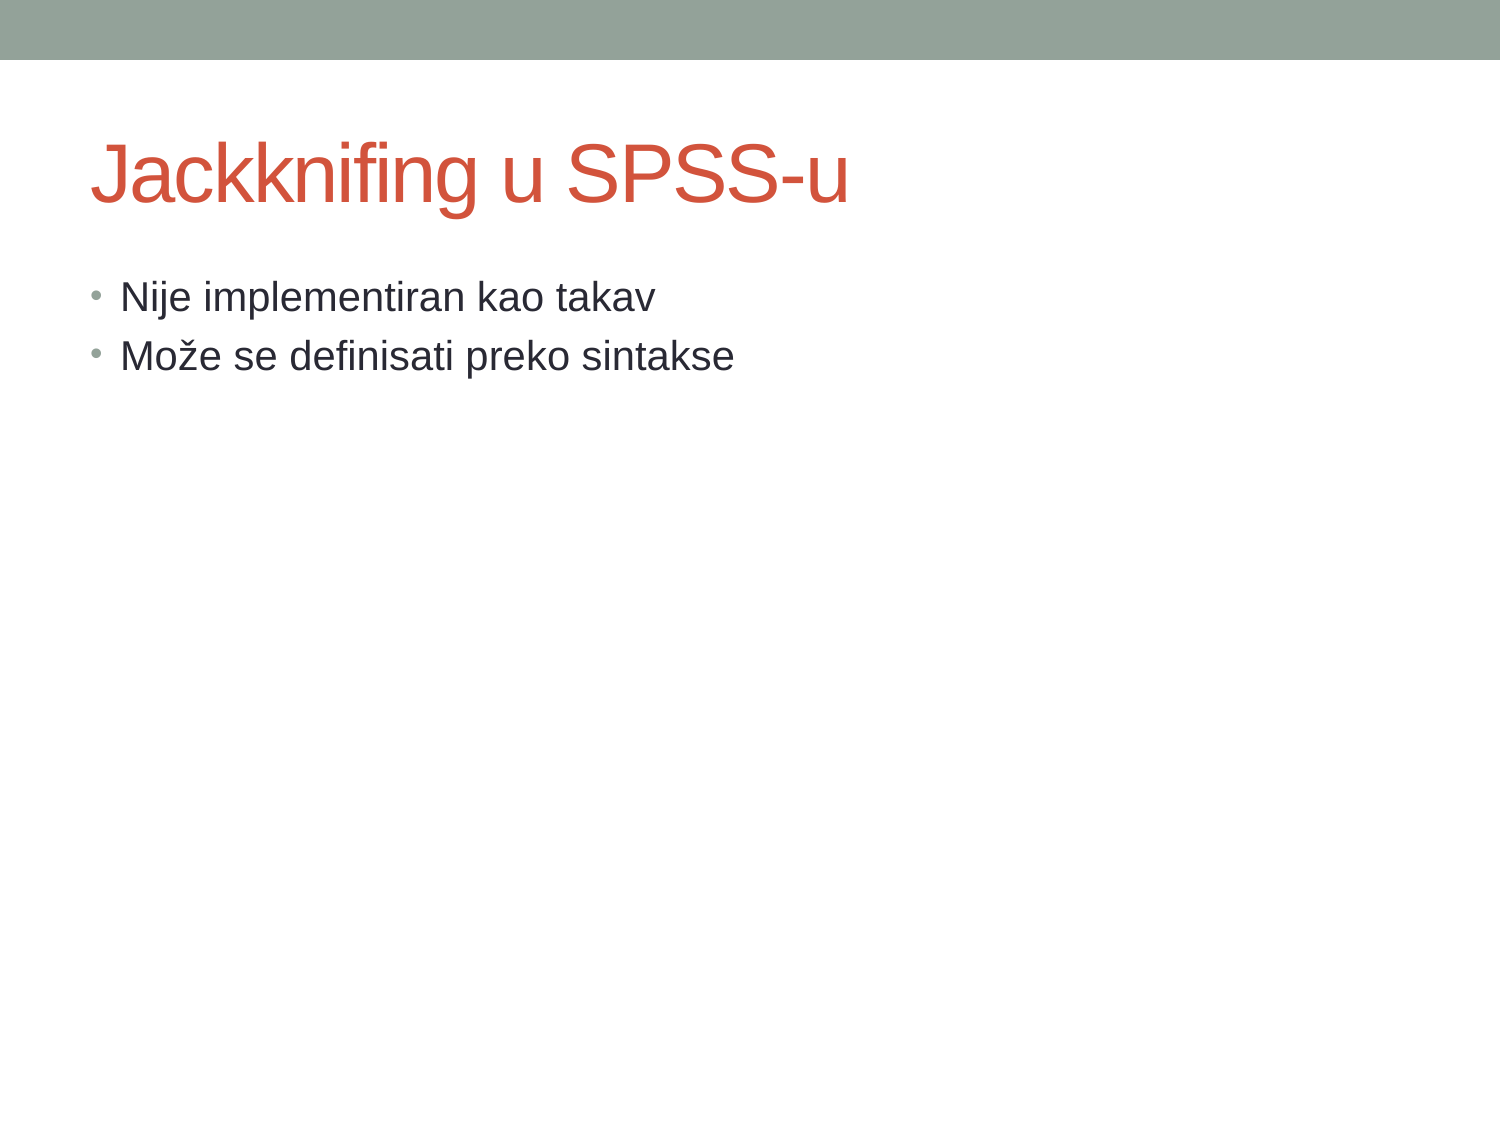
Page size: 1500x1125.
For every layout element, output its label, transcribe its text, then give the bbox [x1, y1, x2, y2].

title Jackknifing u SPSS-u [75, 87, 1425, 250]
list Nije implementiran kao takav Može se definisati preko sintakse [75, 262, 1425, 1063]
